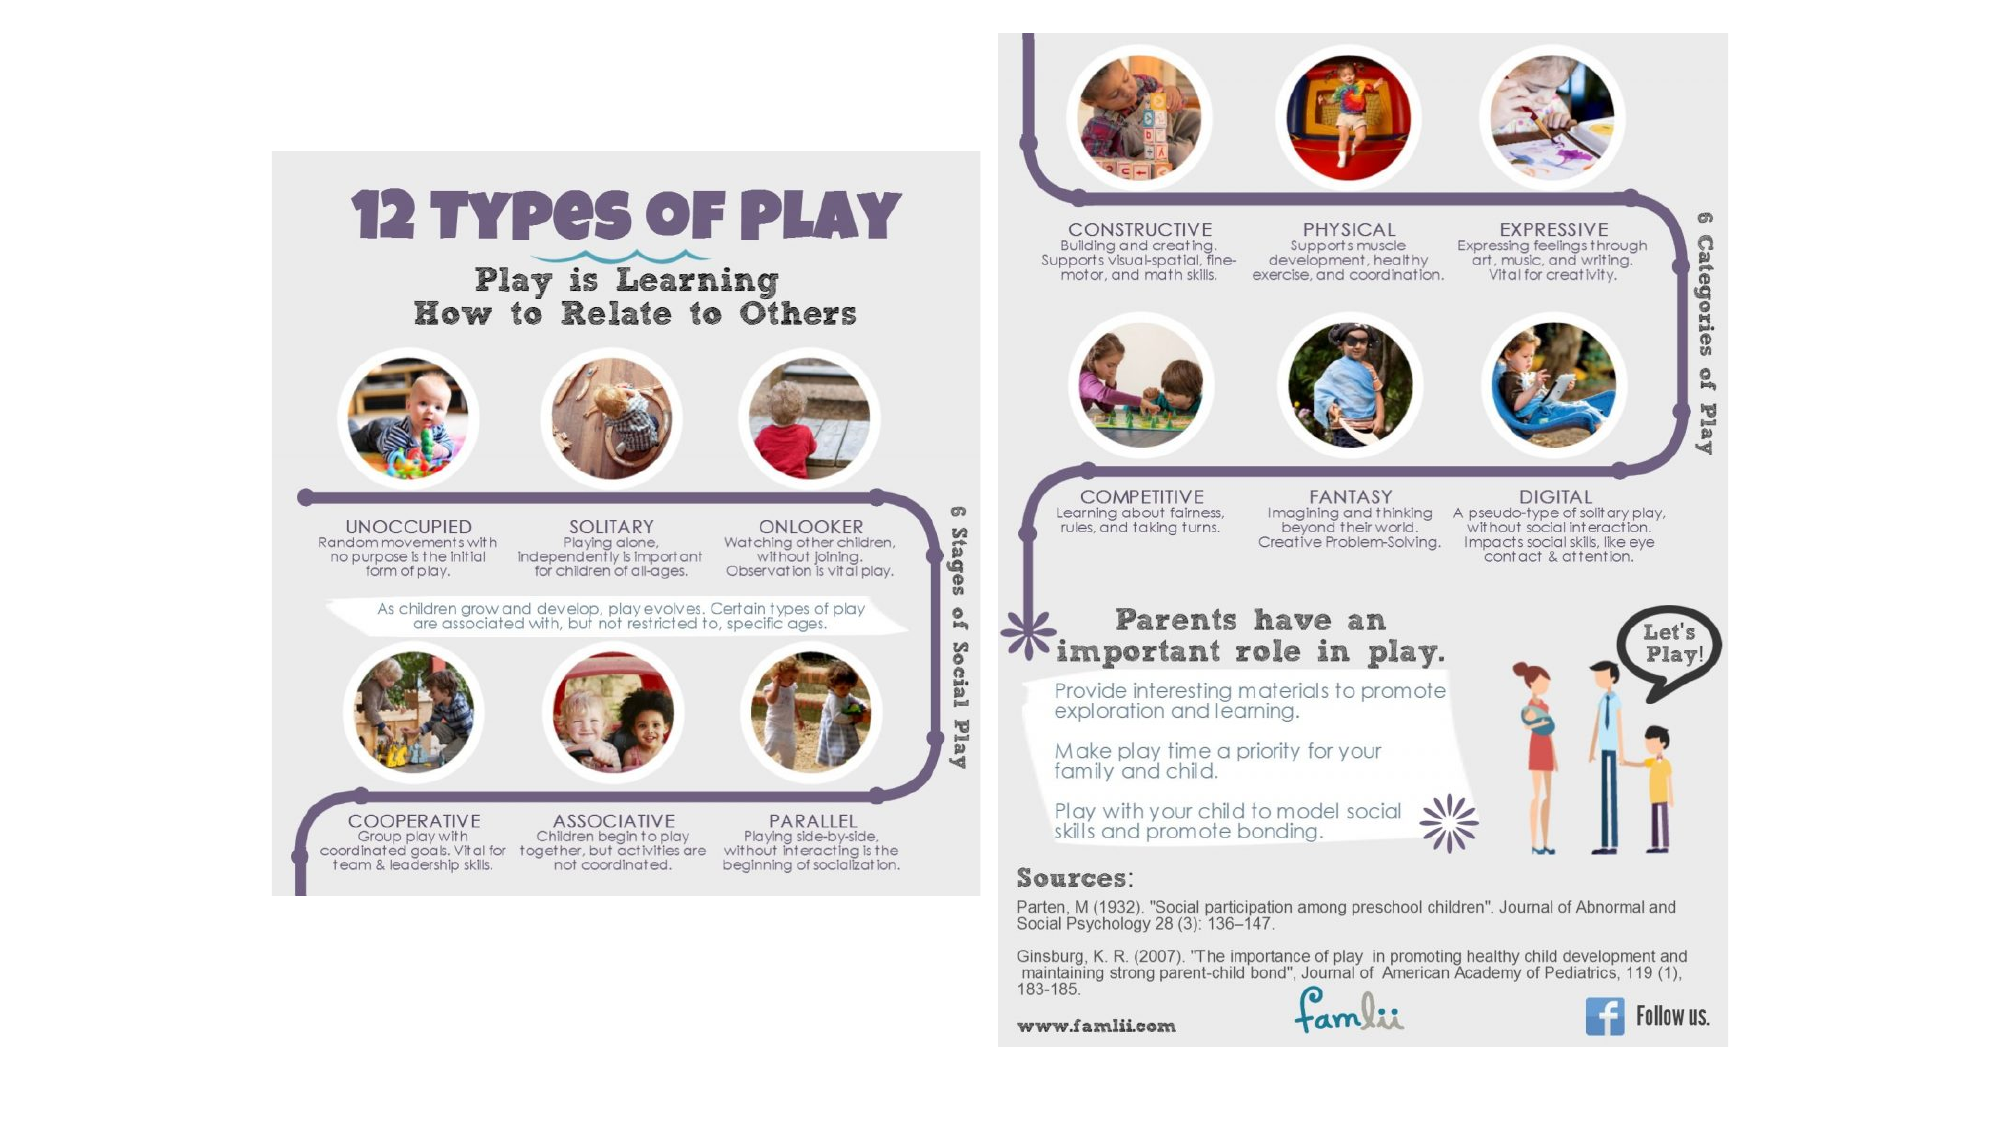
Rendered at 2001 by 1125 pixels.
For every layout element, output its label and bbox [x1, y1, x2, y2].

picture [997, 33, 1729, 1048]
list [271, 151, 981, 897]
